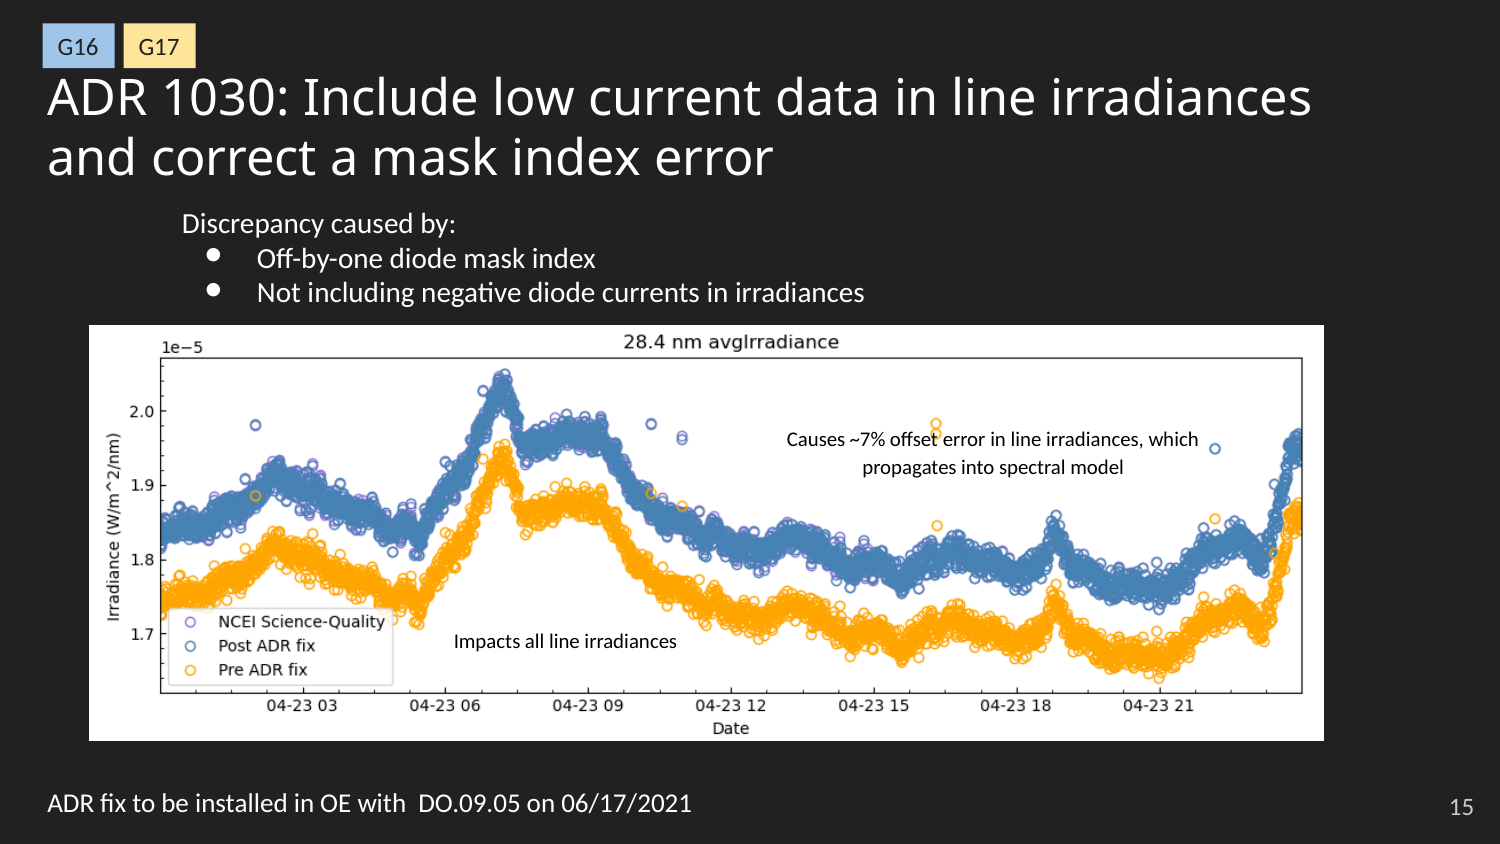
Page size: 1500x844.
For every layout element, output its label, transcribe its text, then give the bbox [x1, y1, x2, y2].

text_box ADR fix to be installed in OE with DO.09.05 on 06/17/2021 [32, 770, 1140, 834]
picture [88, 325, 1325, 741]
text_box Discrepancy caused by: Off-by-one diode mask index Not including negative diode currents in irradiances [166, 188, 1219, 323]
slide_number ‹#› [1139, 782, 1490, 828]
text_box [42, 23, 196, 69]
title ADR 1030: Include low current data in line irradiances and correct a mask index error [32, 61, 1425, 189]
